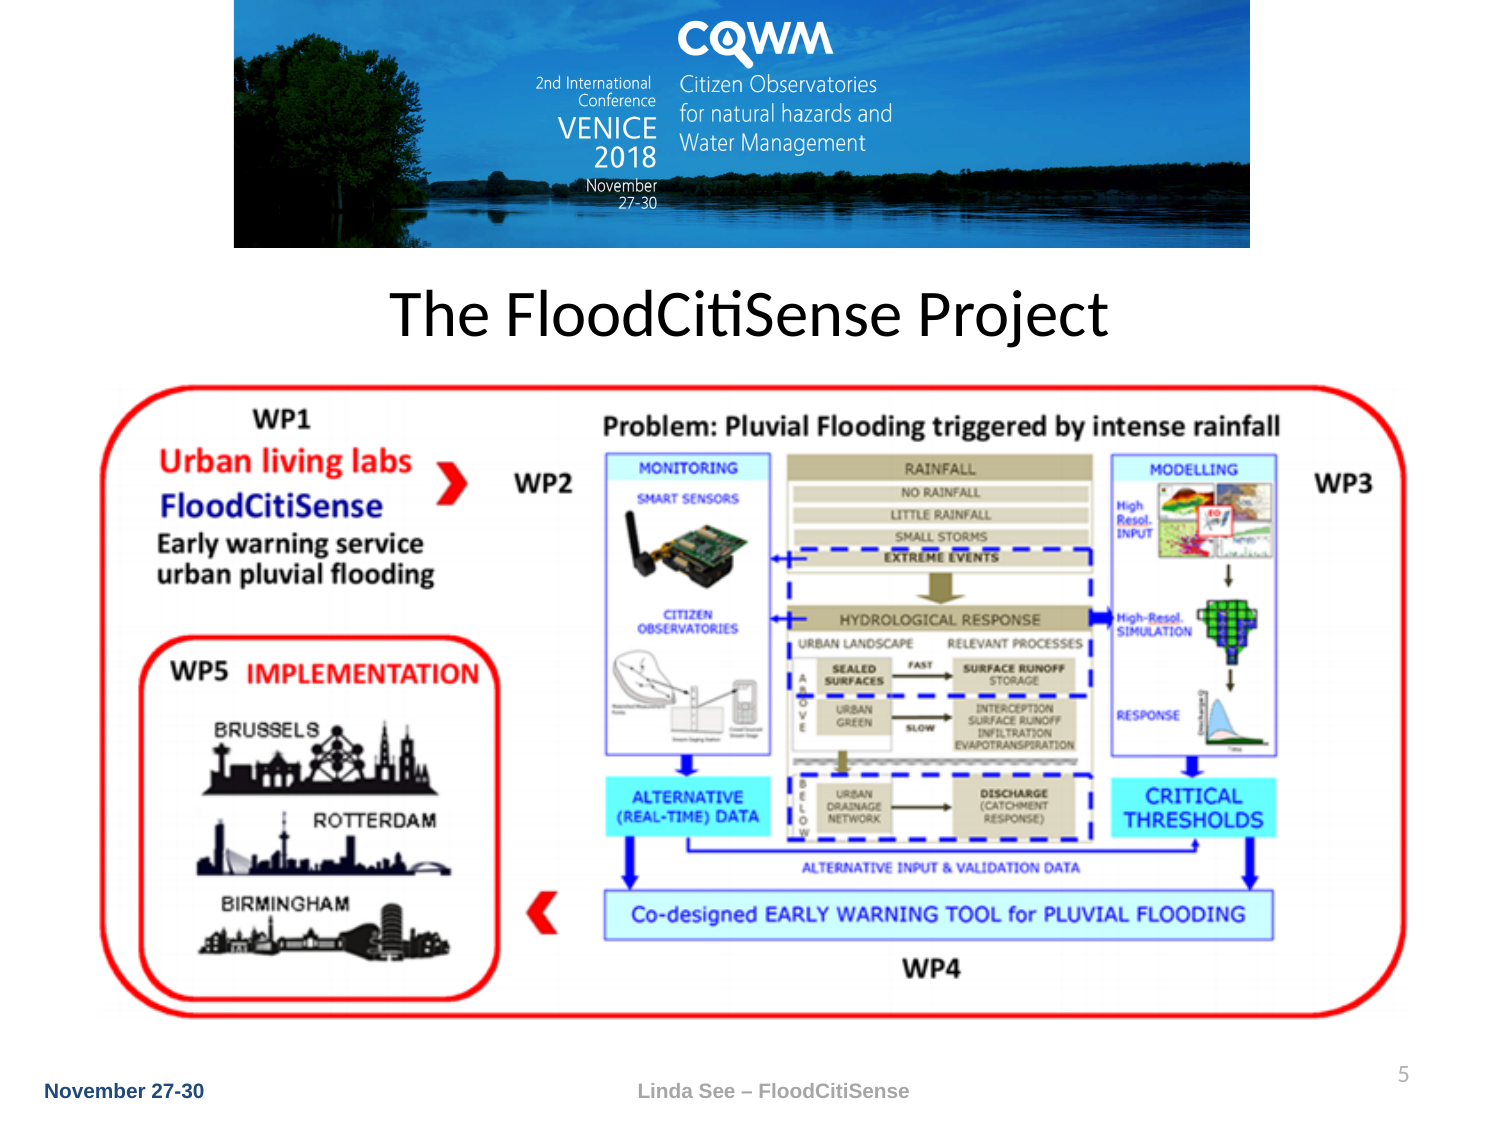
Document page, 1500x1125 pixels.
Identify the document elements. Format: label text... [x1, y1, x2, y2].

slide_number 5 [1074, 1060, 1425, 1103]
text_box Linda See – FloodCitiSense [608, 1070, 939, 1111]
picture [233, 0, 1251, 249]
list The FloodCitiSense Project [75, 262, 1425, 369]
picture [49, 371, 1434, 1052]
text_box November 27-30 [29, 1070, 361, 1111]
